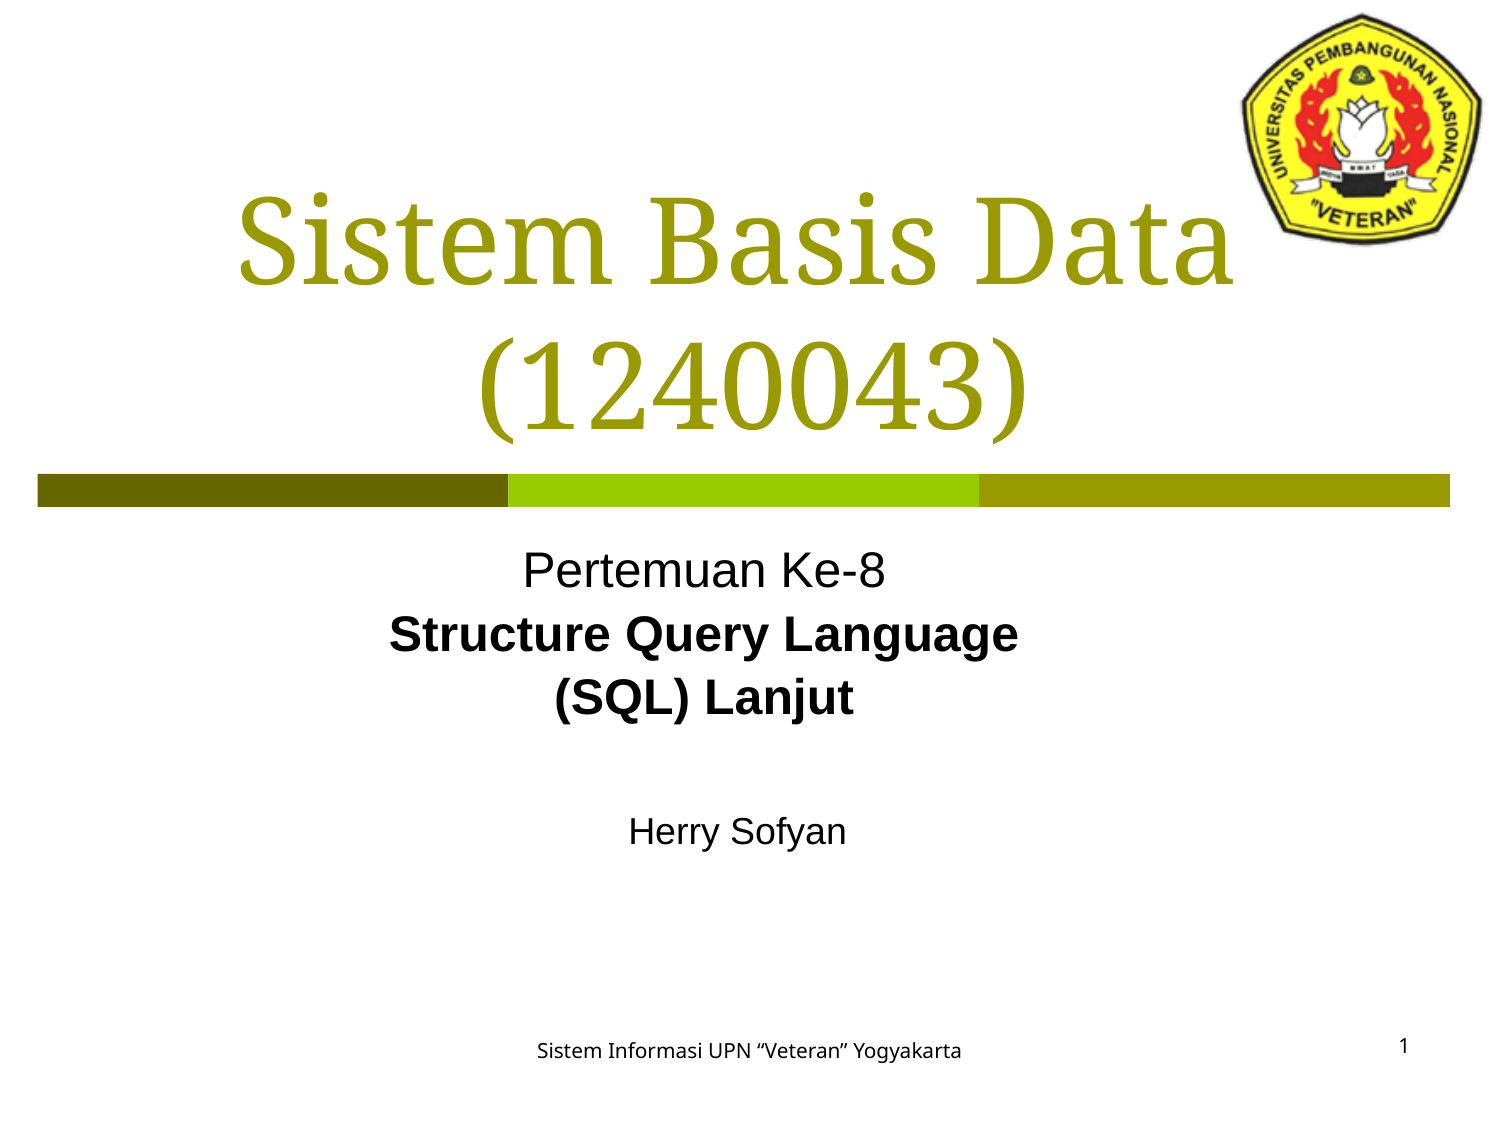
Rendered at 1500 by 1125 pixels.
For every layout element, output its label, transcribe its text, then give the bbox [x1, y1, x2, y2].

slide_number 1 [1074, 1024, 1426, 1101]
title Sistem Basis Data (1240043) [99, 112, 1376, 462]
text_box Herry Sofyan [300, 799, 1175, 860]
picture [1237, 11, 1488, 249]
subtitle Pertemuan Ke-8 Structure Query Language (SQL) Lanjut [224, 536, 1184, 744]
